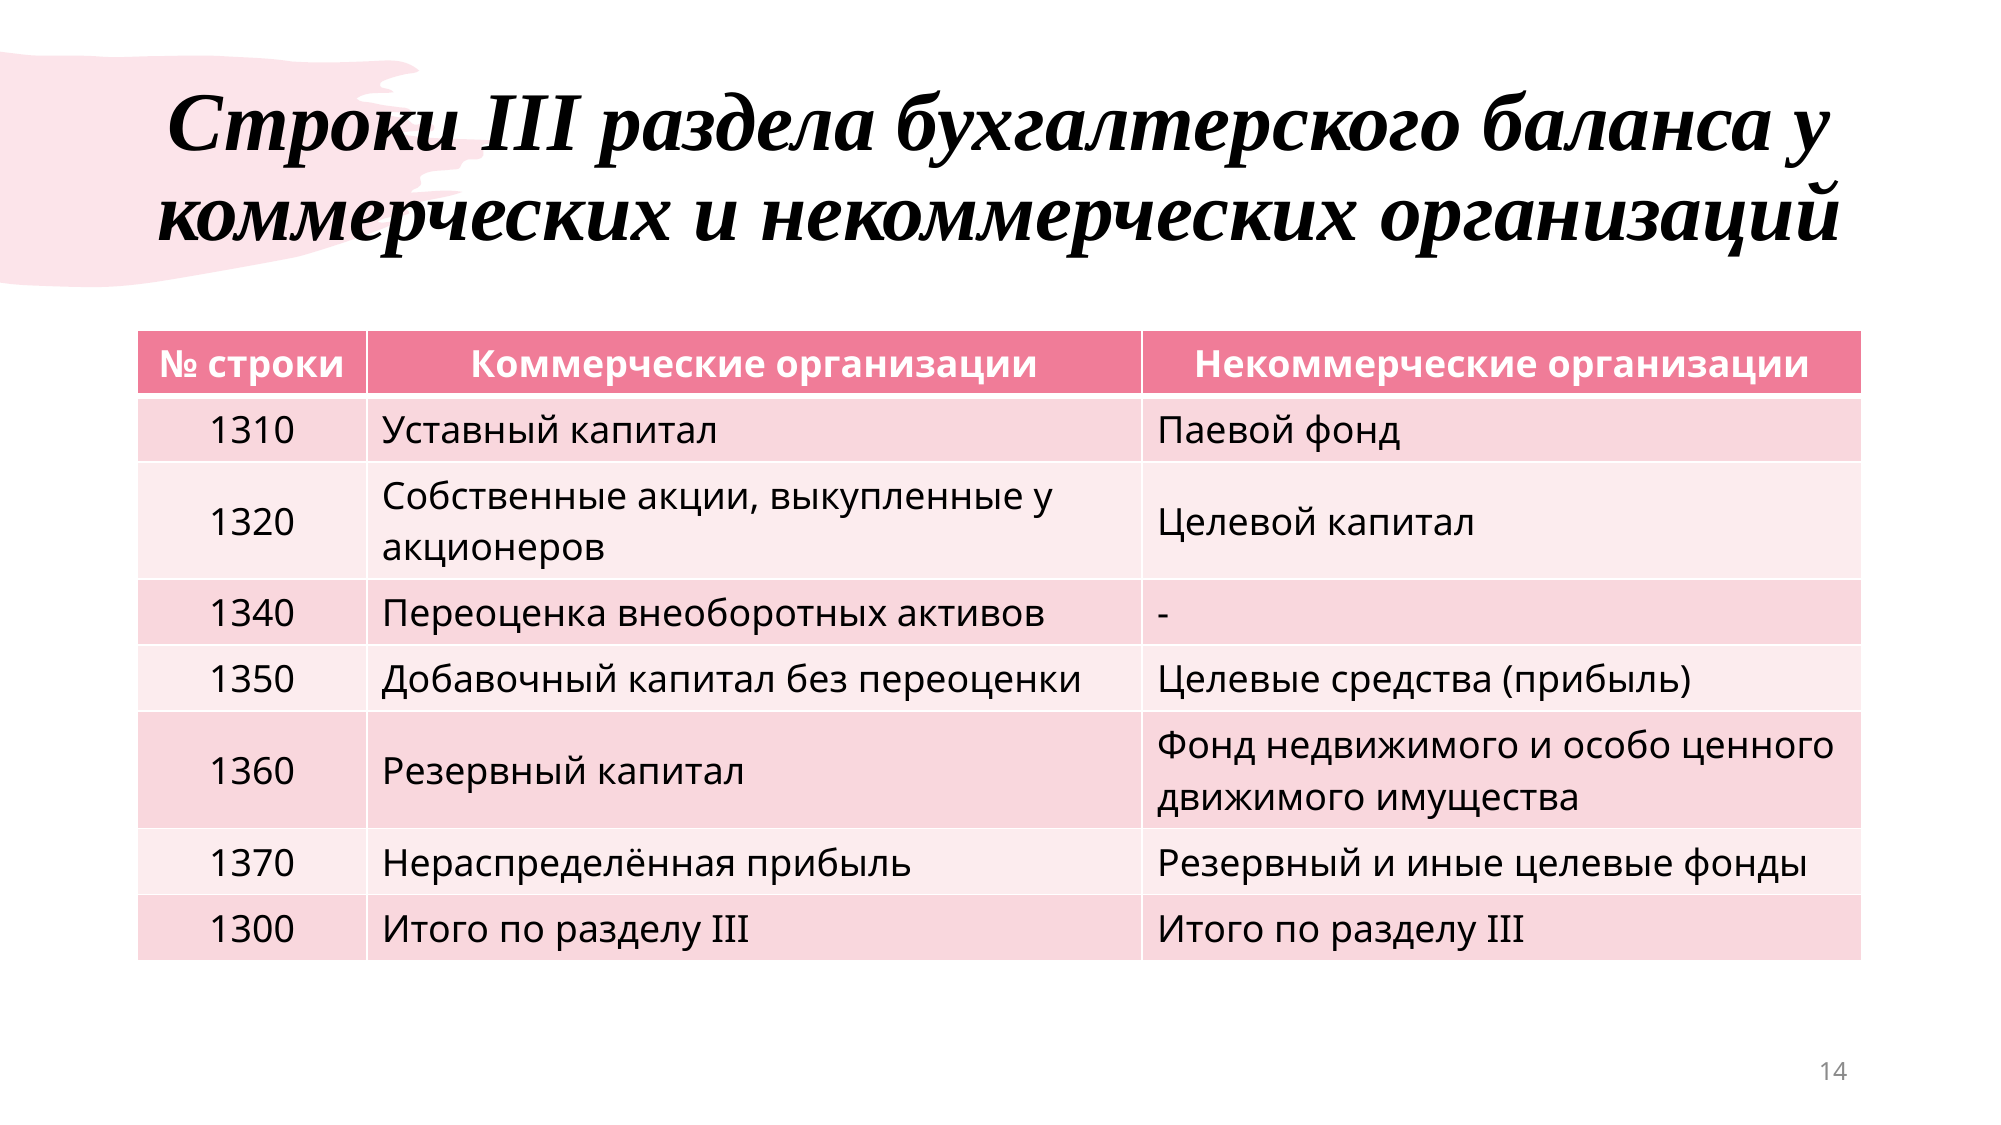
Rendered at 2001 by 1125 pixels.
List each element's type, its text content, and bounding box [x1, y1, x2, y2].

table_cell Резервный капитал [368, 712, 1141, 828]
table_cell Фонд недвижимого и особо ценного движимого имущества [1143, 712, 1861, 828]
table_cell 1320 [138, 463, 366, 578]
table_cell 1340 [138, 580, 366, 644]
table_cell Резервный и иные целевые фонды [1143, 829, 1861, 894]
table_cell Нераспределённая прибыль [368, 829, 1141, 894]
table_cell 1360 [138, 712, 366, 828]
table_cell Добавочный капитал без переоценки [368, 646, 1141, 710]
slide_number 14 [1412, 1042, 1863, 1103]
title Строки III раздела бухгалтерского баланса у коммерческих и некоммерческих организаций [137, 59, 1863, 278]
table_cell 1350 [138, 646, 366, 710]
table_cell Целевые средства (прибыль) [1143, 646, 1861, 710]
table_cell Целевой капитал [1143, 463, 1861, 578]
table_header Некоммерческие организации [1143, 331, 1861, 393]
table_cell Собственные акции, выкупленные у акционеров [368, 463, 1141, 578]
table_header Коммерческие организации [368, 331, 1141, 393]
table_cell - [1143, 580, 1861, 644]
table_cell Уставный капитал [368, 399, 1141, 461]
table_cell Паевой фонд [1143, 399, 1861, 461]
table_cell 1370 [138, 829, 366, 894]
table_header № строки [138, 331, 366, 393]
table_cell Итого по разделу III [368, 895, 1141, 960]
table_cell Итого по разделу III [1143, 895, 1861, 960]
table_cell 1300 [138, 895, 366, 960]
table_cell Переоценка внеоборотных активов [368, 580, 1141, 644]
table_cell 1310 [138, 399, 366, 461]
